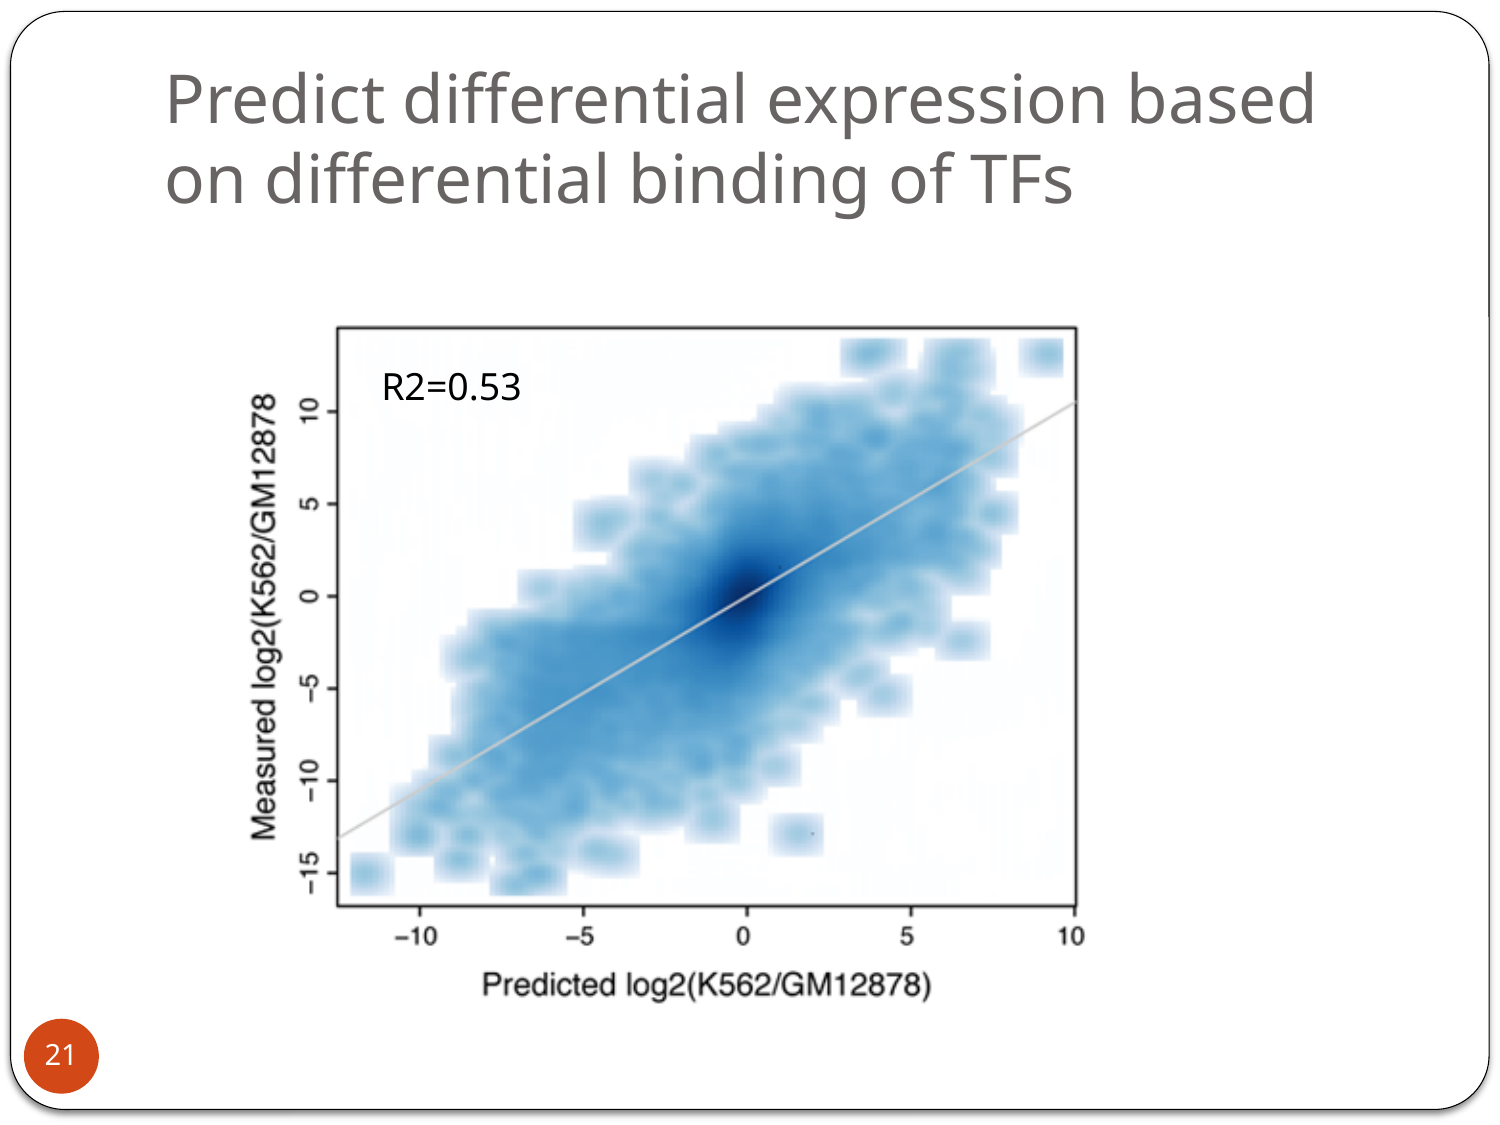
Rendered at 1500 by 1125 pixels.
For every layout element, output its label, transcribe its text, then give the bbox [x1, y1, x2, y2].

slide_number 21 [23, 1018, 99, 1094]
title Predict differential expression based on differential binding of TFs [150, 45, 1425, 233]
picture [214, 299, 1132, 1019]
